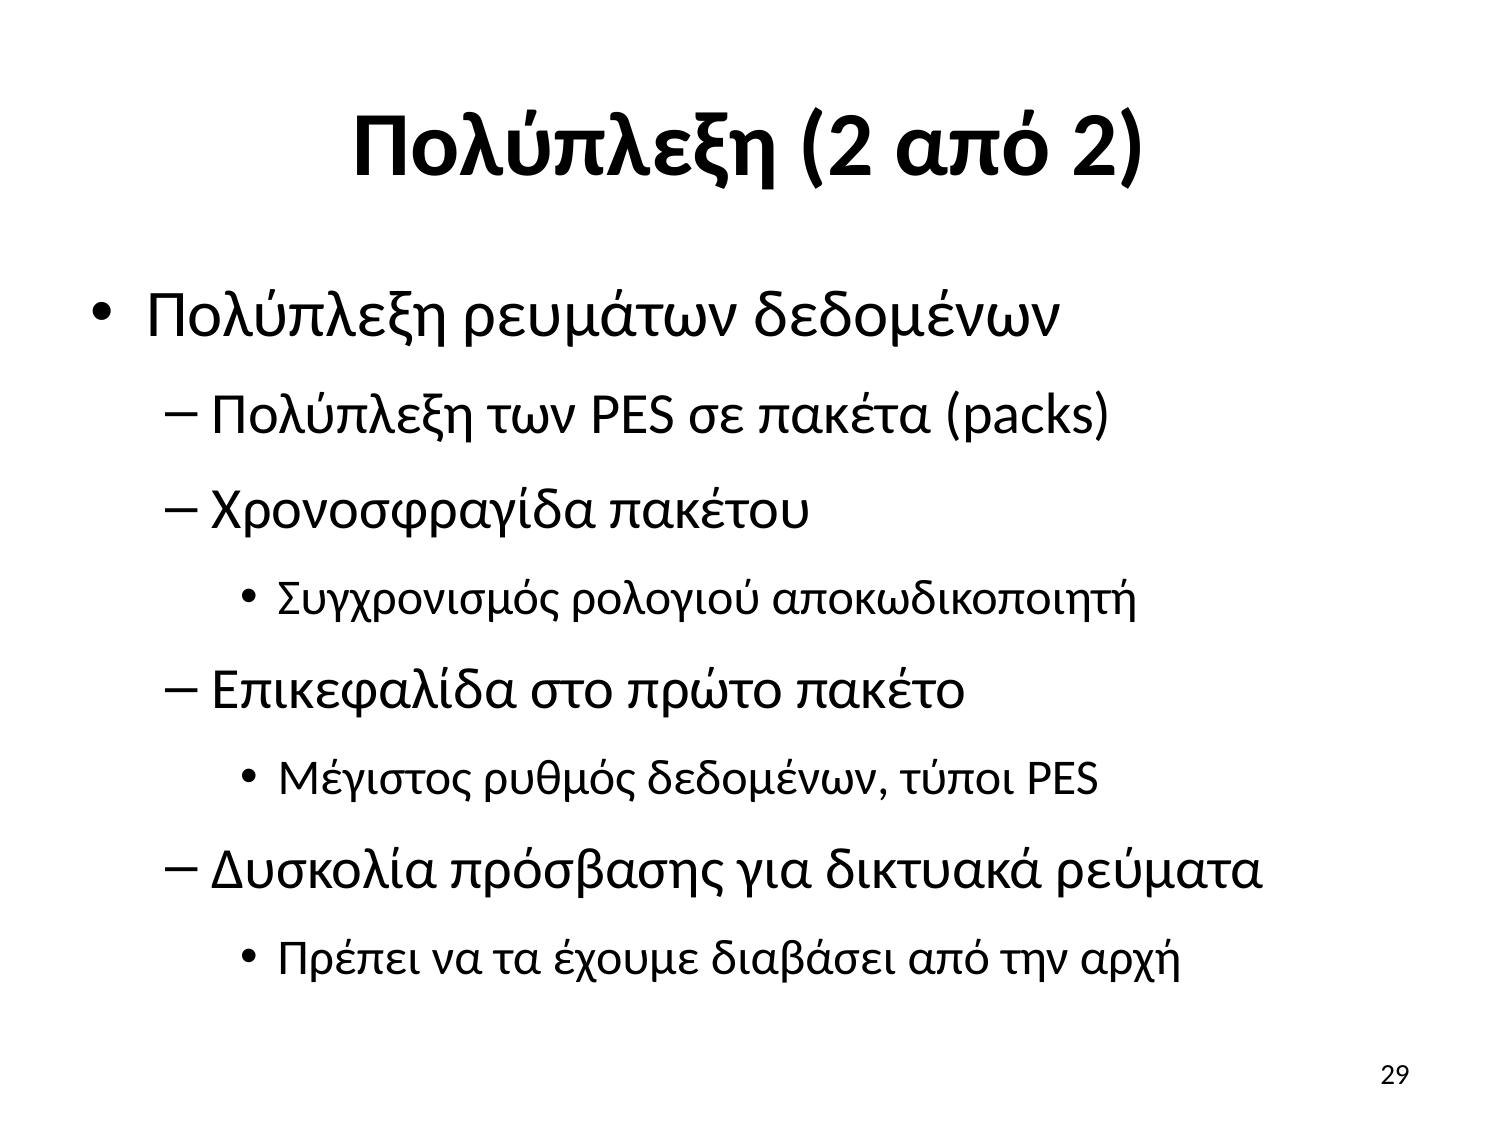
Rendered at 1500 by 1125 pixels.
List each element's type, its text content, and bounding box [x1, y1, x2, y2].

slide_number 29 [1074, 1042, 1425, 1103]
list Πολύπλεξη ρευμάτων δεδομένων Πολύπλεξη των PES σε πακέτα (packs) Χρονοσφραγίδα πακέτου Συγχρονισμός ρολογιού αποκωδικοποιητή Επικεφαλίδα στο πρώτο πακέτο Μέγιστος ρυθμός δεδομένων, τύποι PES Δυσκολία πρόσβασης για δικτυακά ρεύματα Πρέπει να τα έχουμε διαβάσει από την αρχή [75, 262, 1425, 1005]
title Πολύπλεξη (2 από 2) [75, 45, 1425, 233]
